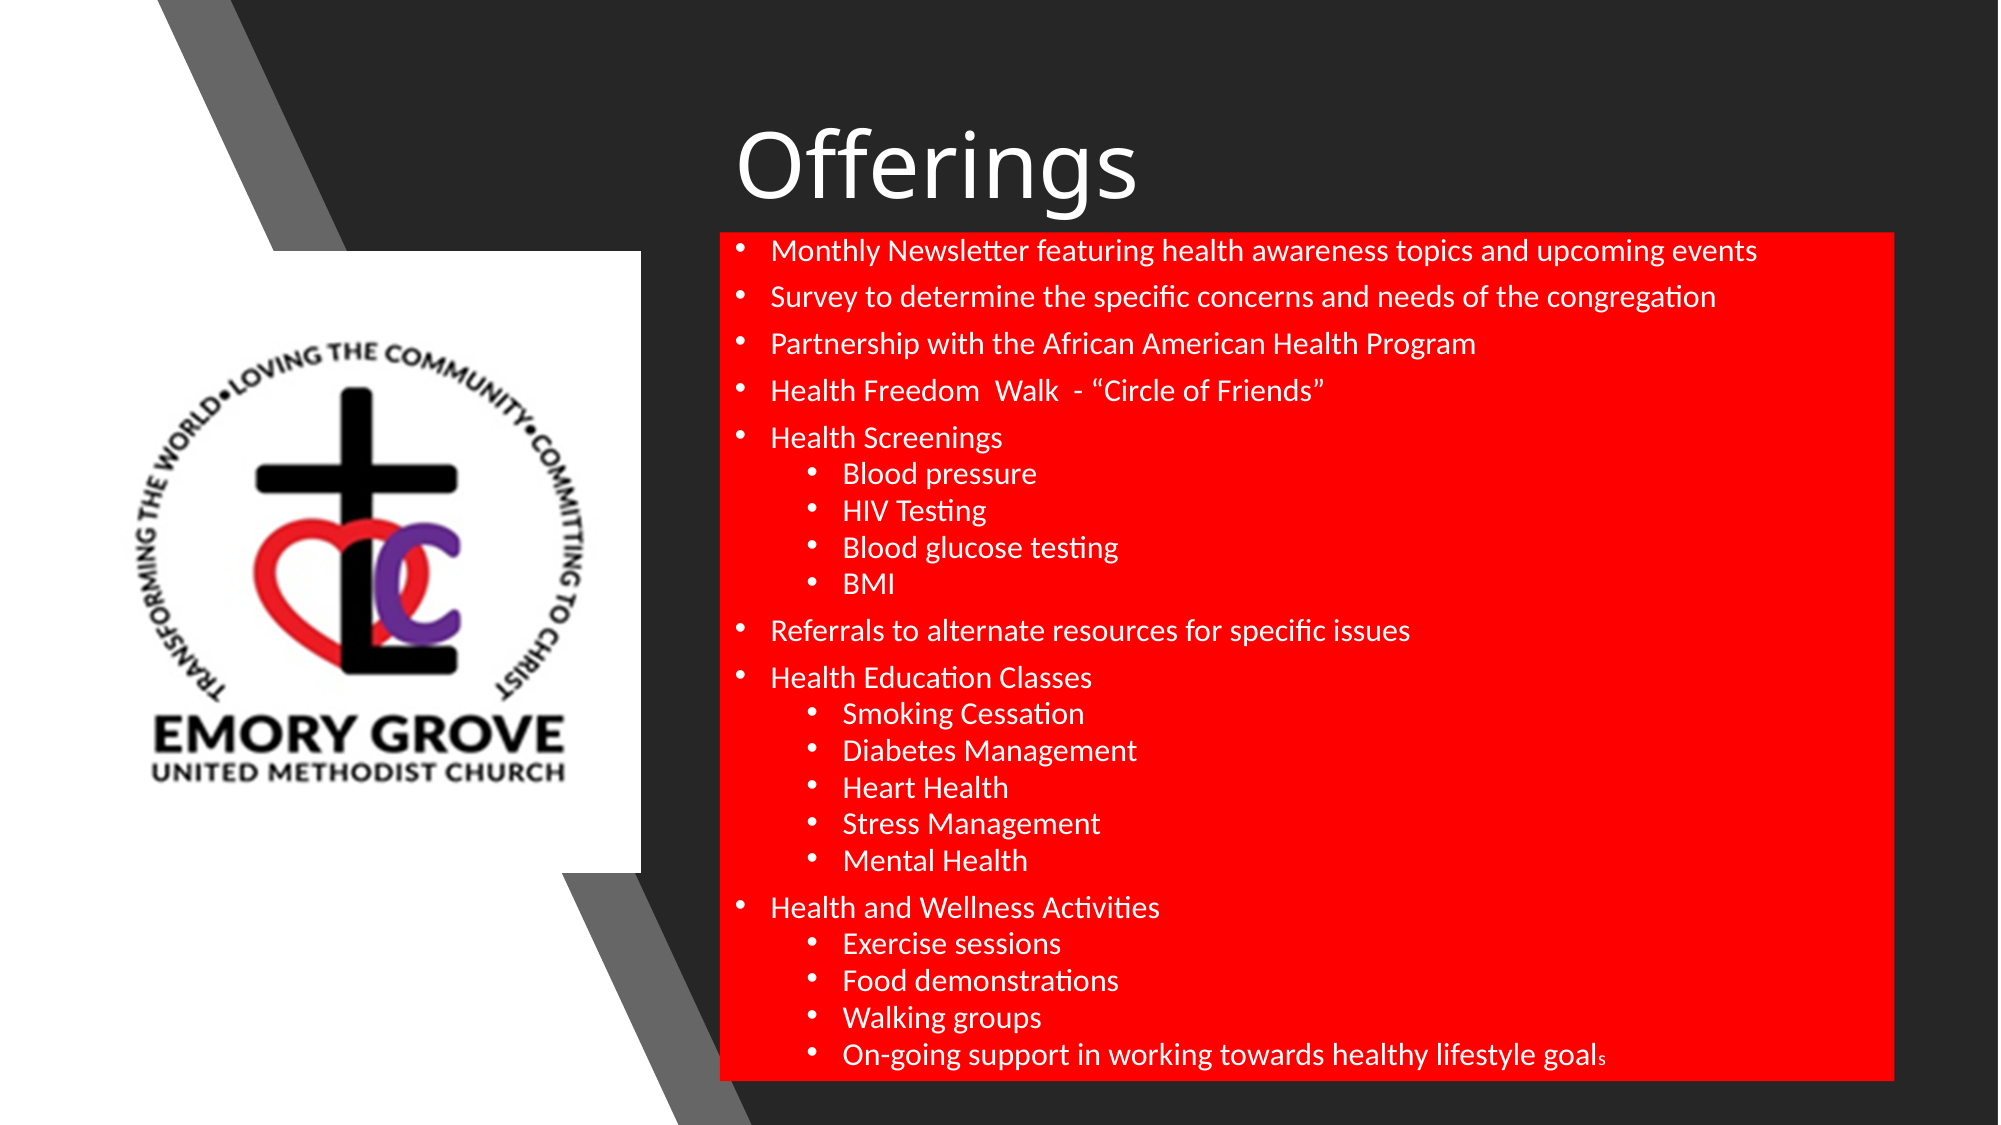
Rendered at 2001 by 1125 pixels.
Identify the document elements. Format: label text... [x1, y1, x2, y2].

text_box [229, 0, 1999, 1125]
text_box [156, 0, 345, 251]
list Monthly Newsletter featuring health awareness topics and upcoming events Survey to determine the specific concerns and needs of the congregation Partnership with the African American Health Program Health Freedom Walk - “Circle of Friends” Health Screenings Blood pressure HIV Testing Blood glucose testing BMI Referrals to alternate resources for specific issues Health Education Classes Smoking Cessation Diabetes Management Heart Health Stress Management Mental Health Health and Wellness Activities Exercise sessions Food demonstrations Walking groups On-going support in working towards healthy lifestyle goals [719, 232, 1895, 1082]
picture [78, 251, 641, 873]
text_box [560, 873, 750, 1125]
title Offerings [719, 59, 1895, 232]
